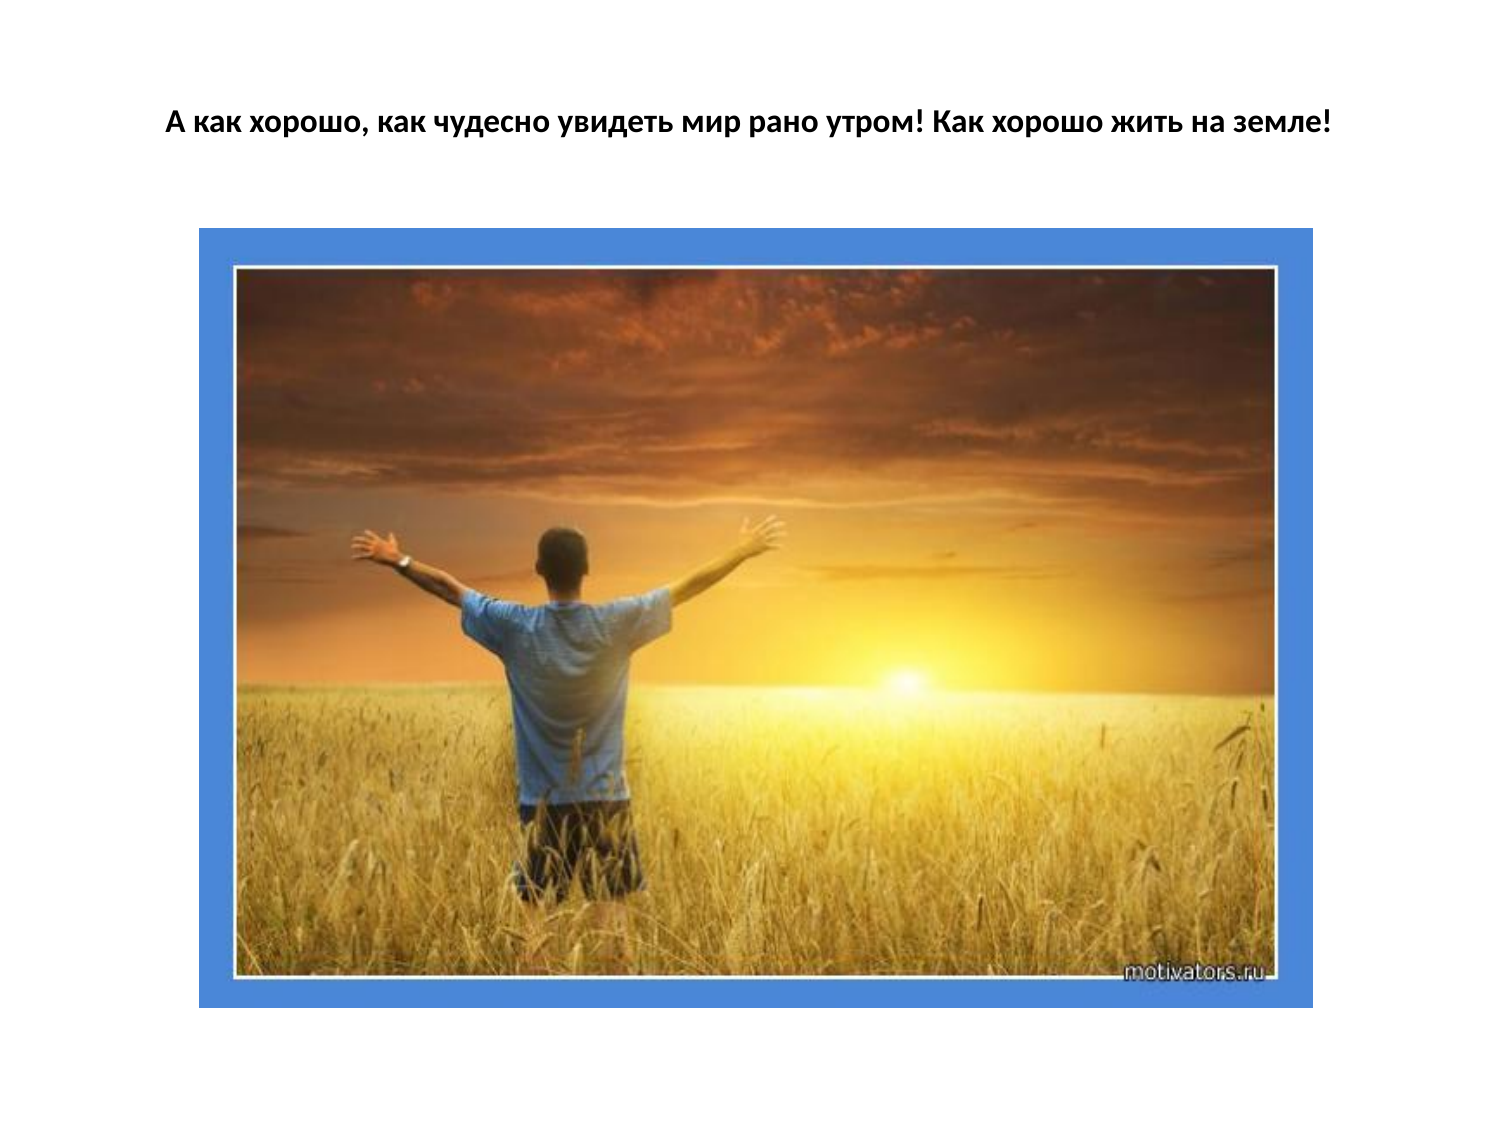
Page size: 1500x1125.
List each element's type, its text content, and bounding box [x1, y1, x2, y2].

title А как хорошо, как чудесно увидеть мир рано утром! Как хорошо жить на земле! [75, 45, 1425, 233]
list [198, 222, 1313, 1008]
